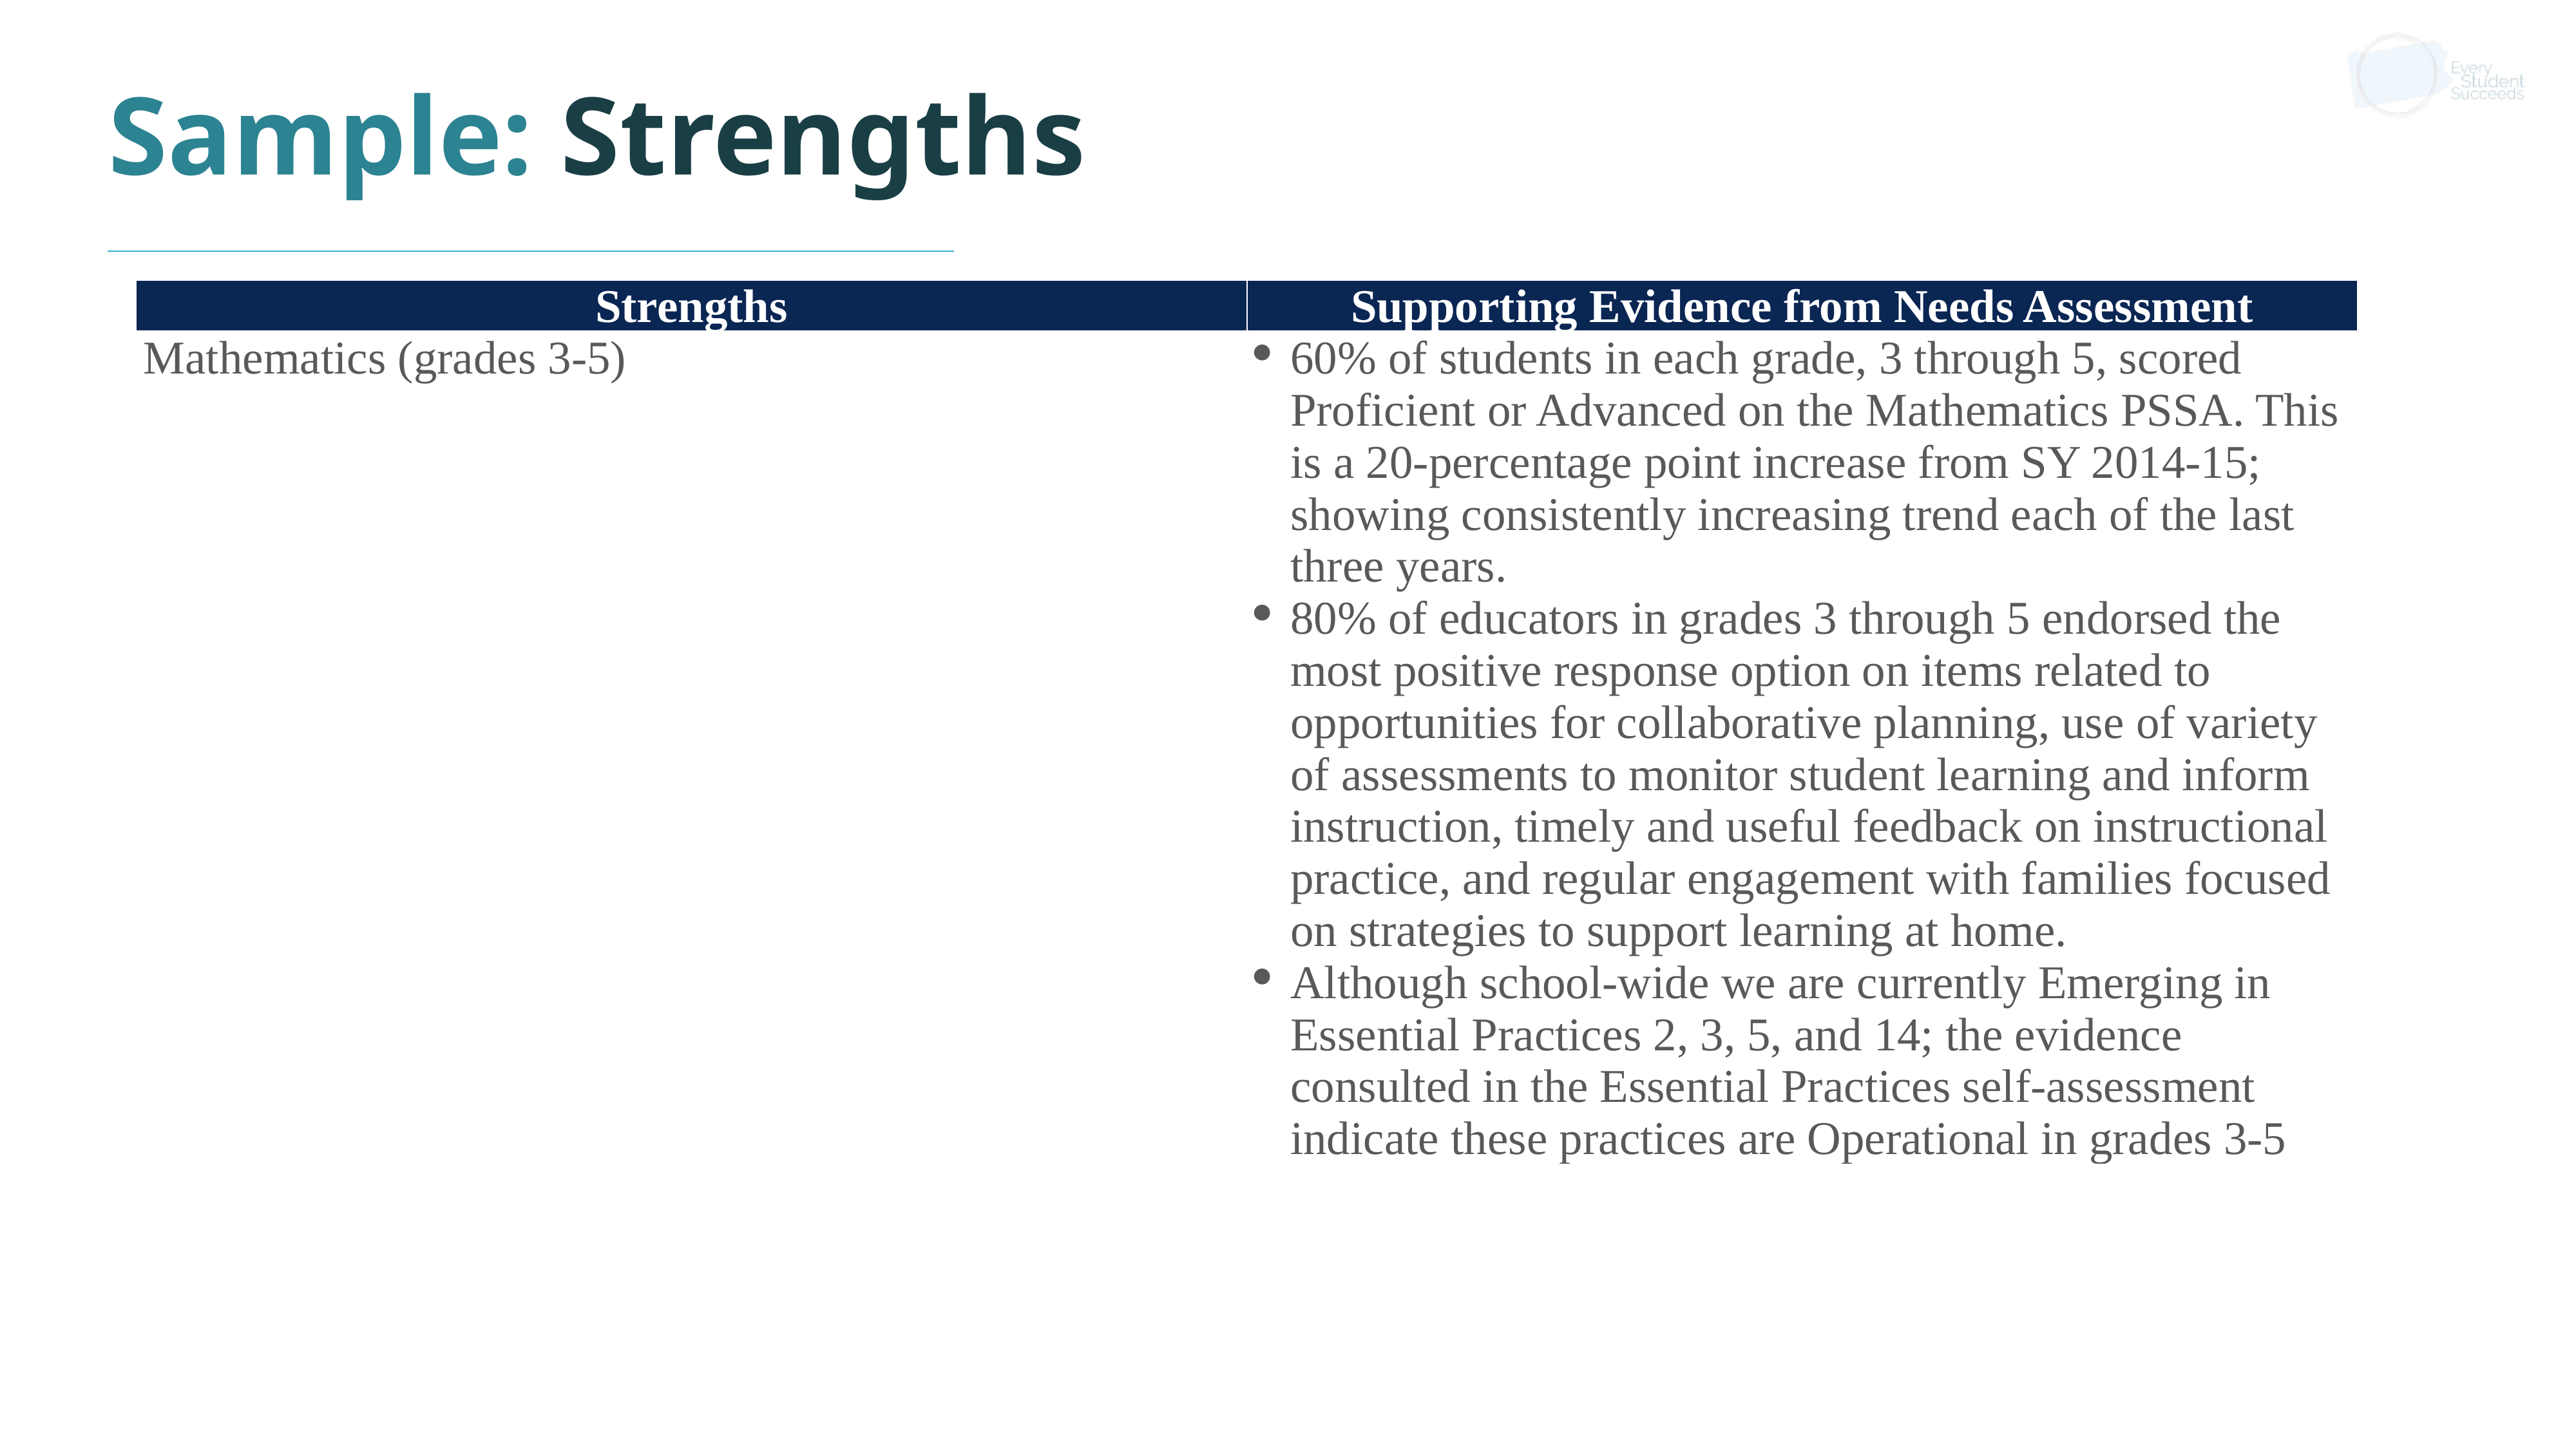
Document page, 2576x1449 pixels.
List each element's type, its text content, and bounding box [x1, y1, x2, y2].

table_cell Mathematics (grades 3-5) [137, 334, 1246, 1164]
table_header Supporting Evidence from Needs Assessment [1248, 281, 2357, 330]
table_cell 60% of students in each grade, 3 through 5, scored Proficient or Advanced on the Mathematics PSSA. This is a 20-percentage point increase from SY 2014-15; showing consistently increasing trend each of the last three years. 80% of educators in grades 3 through 5 endorsed the most positive response option on items related to opportunities for collaborative planning, use of variety of assessments to monitor student learning and inform instruction, timely and useful feedback on instructional practice, and regular engagement with families focused on strategies to support learning at home. Although school-wide we are currently Emerging in Essential Practices 2, 3, 5, and 14; the evidence consulted in the Essential Practices self-assessment indicate these practices are Operational in grades 3-5 [1248, 334, 2357, 1164]
table_header Strengths [137, 281, 1246, 330]
title Sample: Strengths [89, 0, 2311, 280]
